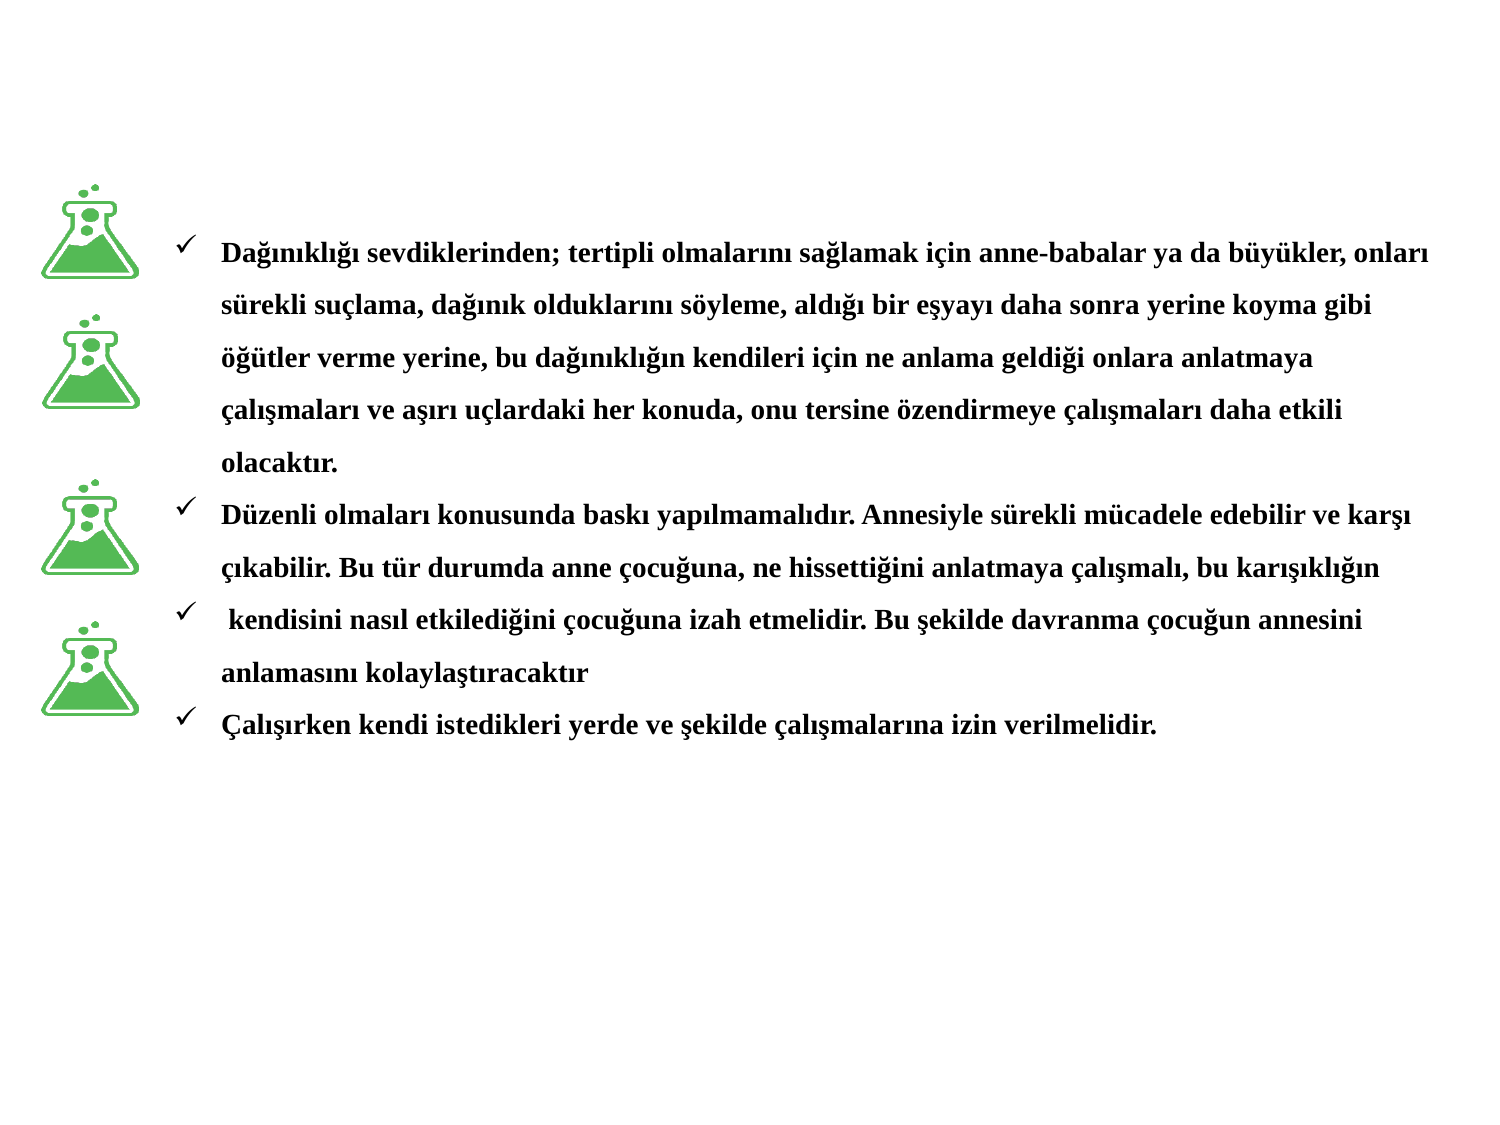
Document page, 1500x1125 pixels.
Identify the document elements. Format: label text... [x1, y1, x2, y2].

picture [40, 184, 139, 280]
text_box Dağınıklığı sevdiklerinden; tertipli olmalarını sağlamak için anne-babalar ya da büyükler, onları sürekli suçlama, dağınık olduklarını söyleme, aldığı bir eşyayı daha sonra yerine koyma gibi öğütler verme yerine, bu dağınıklığın kendileri için ne anlama geldiği onlara anlatmaya çalışmaları ve aşırı uçlardaki her konuda, onu tersine özendirmeye çalışmaları daha etkili olacaktır. Düzenli olmaları konusunda baskı yapılmamalıdır. Annesiyle sürekli mücadele edebilir ve karşı çıkabilir. Bu tür durumda anne çocuğuna, ne hissettiğini anlatmaya çalışmalı, bu karışıklığın kendisini nasıl etkilediğini çocuğuna izah etmelidir. Bu şekilde davranma çocuğun annesini anlamasını kolaylaştıracaktır Çalışırken kendi istedikleri yerde ve şekilde çalışmalarına izin verilmelidir. [159, 163, 1471, 816]
picture [40, 621, 139, 717]
picture [40, 479, 139, 575]
picture [42, 314, 140, 410]
